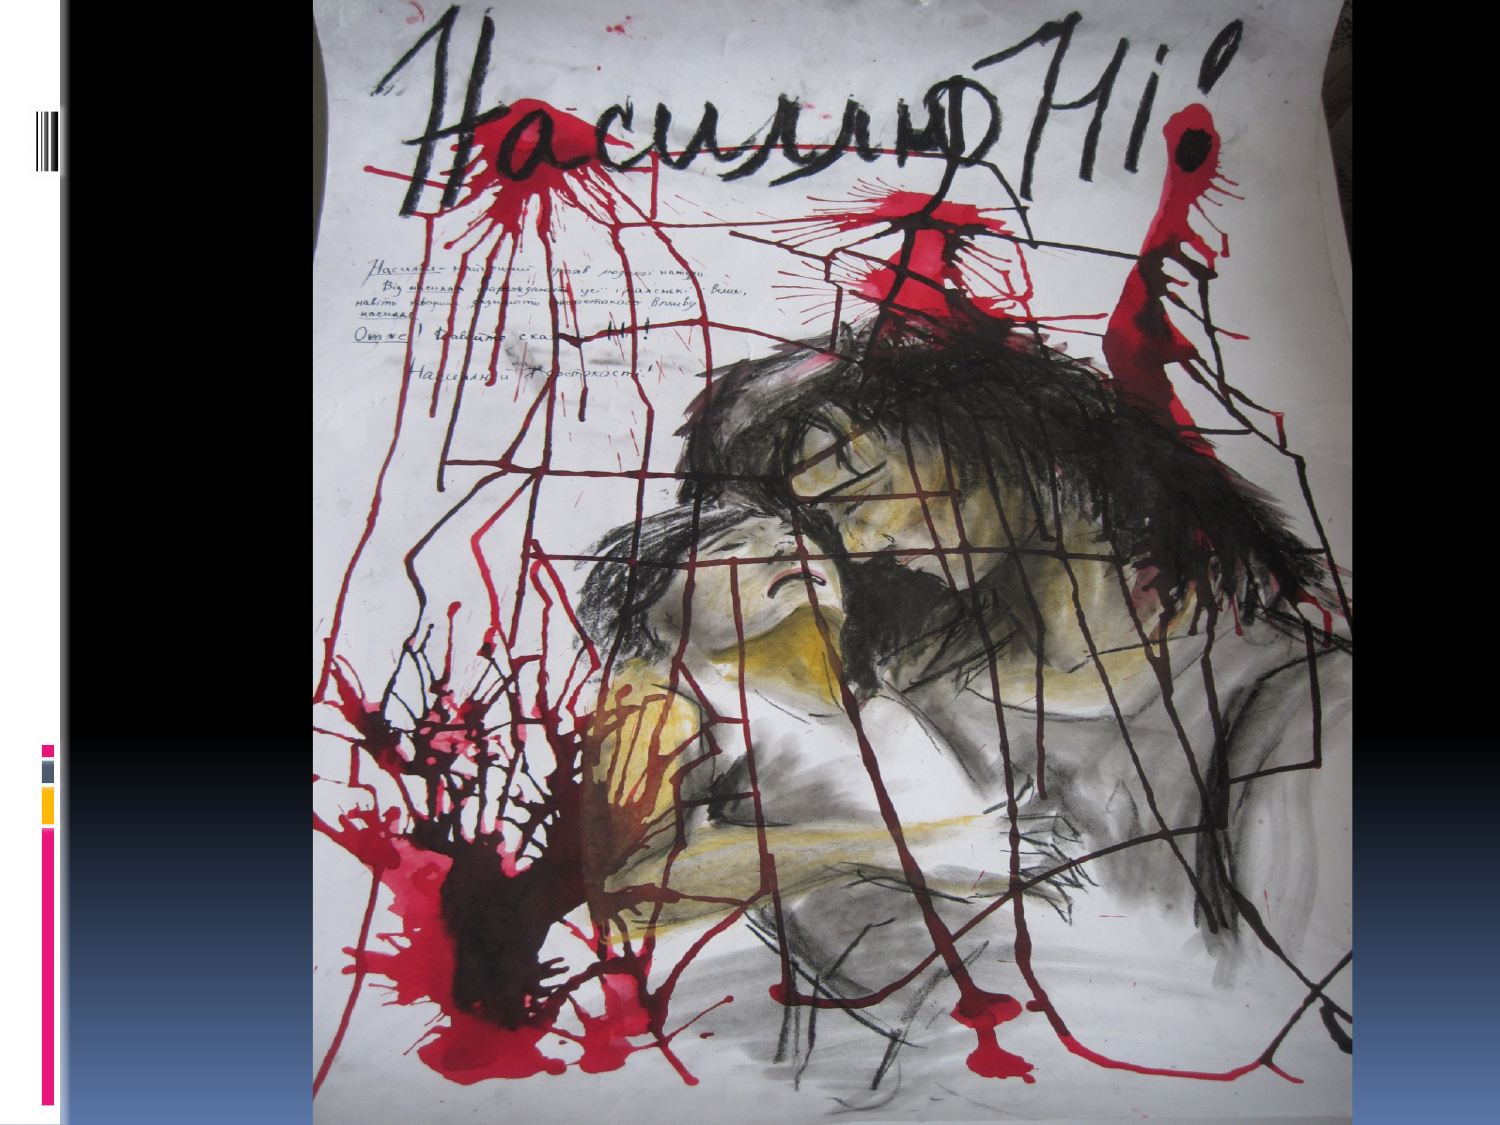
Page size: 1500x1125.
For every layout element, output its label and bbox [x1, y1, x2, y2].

picture [312, 0, 1353, 1125]
